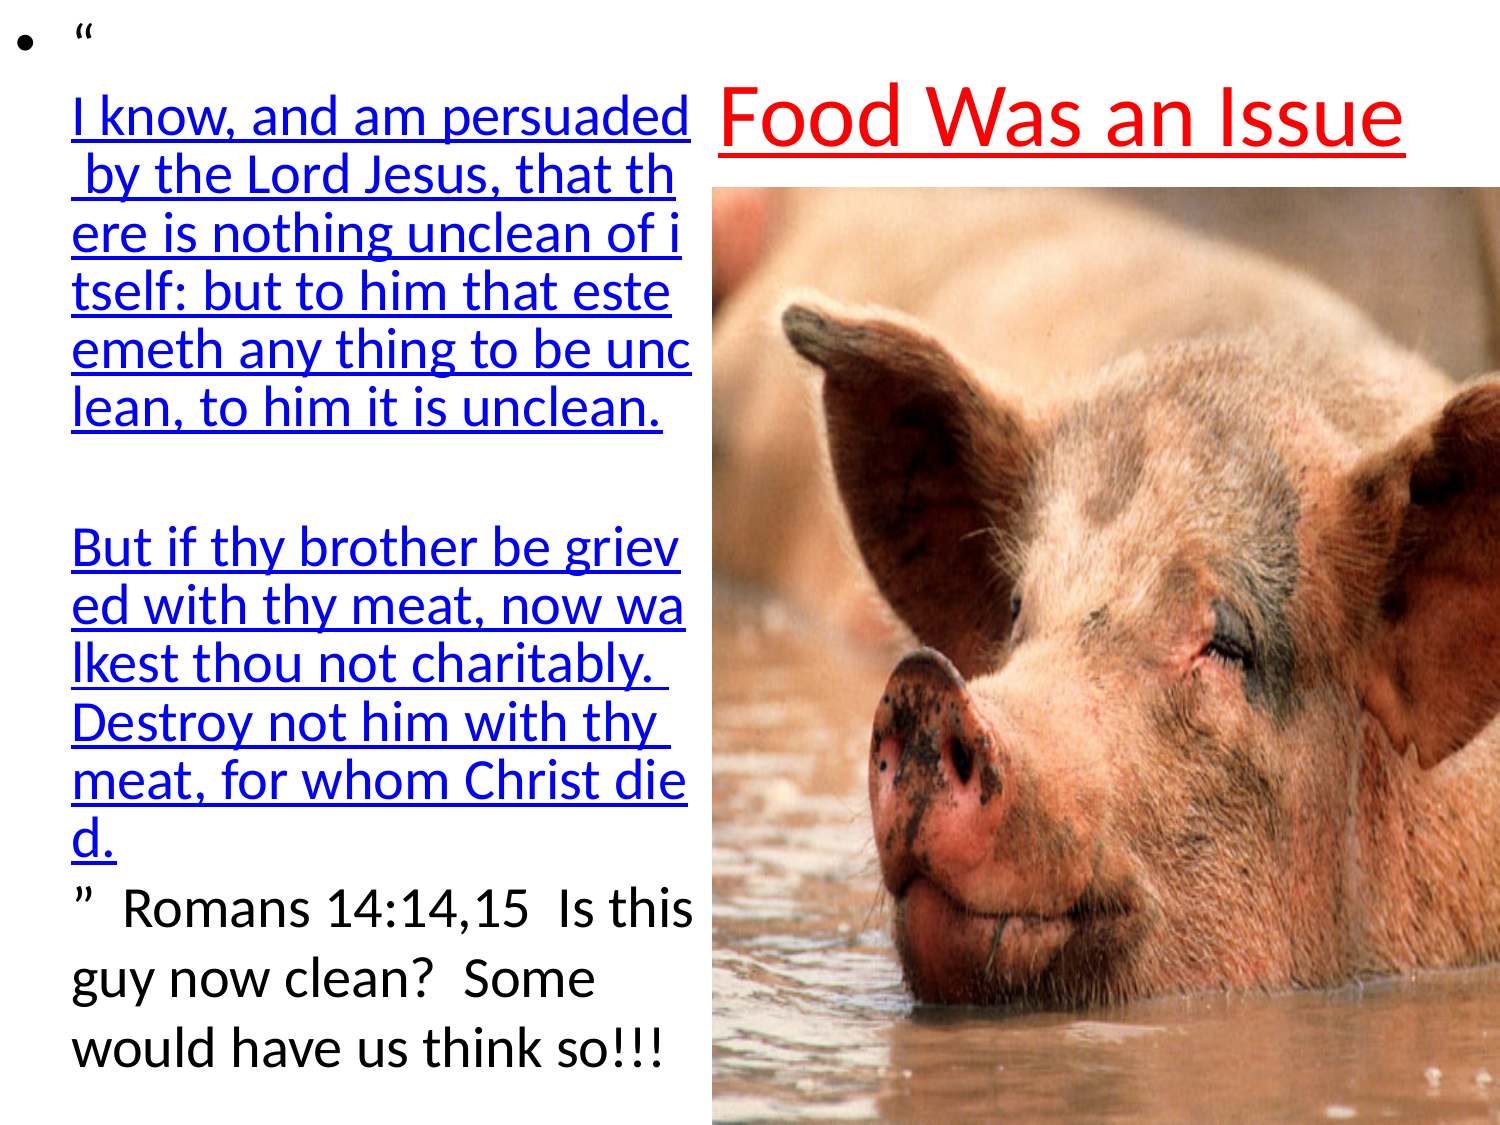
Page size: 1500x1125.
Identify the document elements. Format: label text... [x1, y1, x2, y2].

list “I know, and am persuaded by the Lord Jesus, that there is nothing unclean of itself: but to him that esteemeth any thing to be unclean, to him it is unclean. But if thy brother be grieved with thy meat, now walkest thou not charitably. Destroy not him with thy meat, for whom Christ died.” Romans 14:14,15 Is this guy now clean? Some would have us think so!!! [0, 0, 713, 1125]
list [712, 187, 1500, 1125]
title Food Was an Issue [713, 45, 1425, 175]
